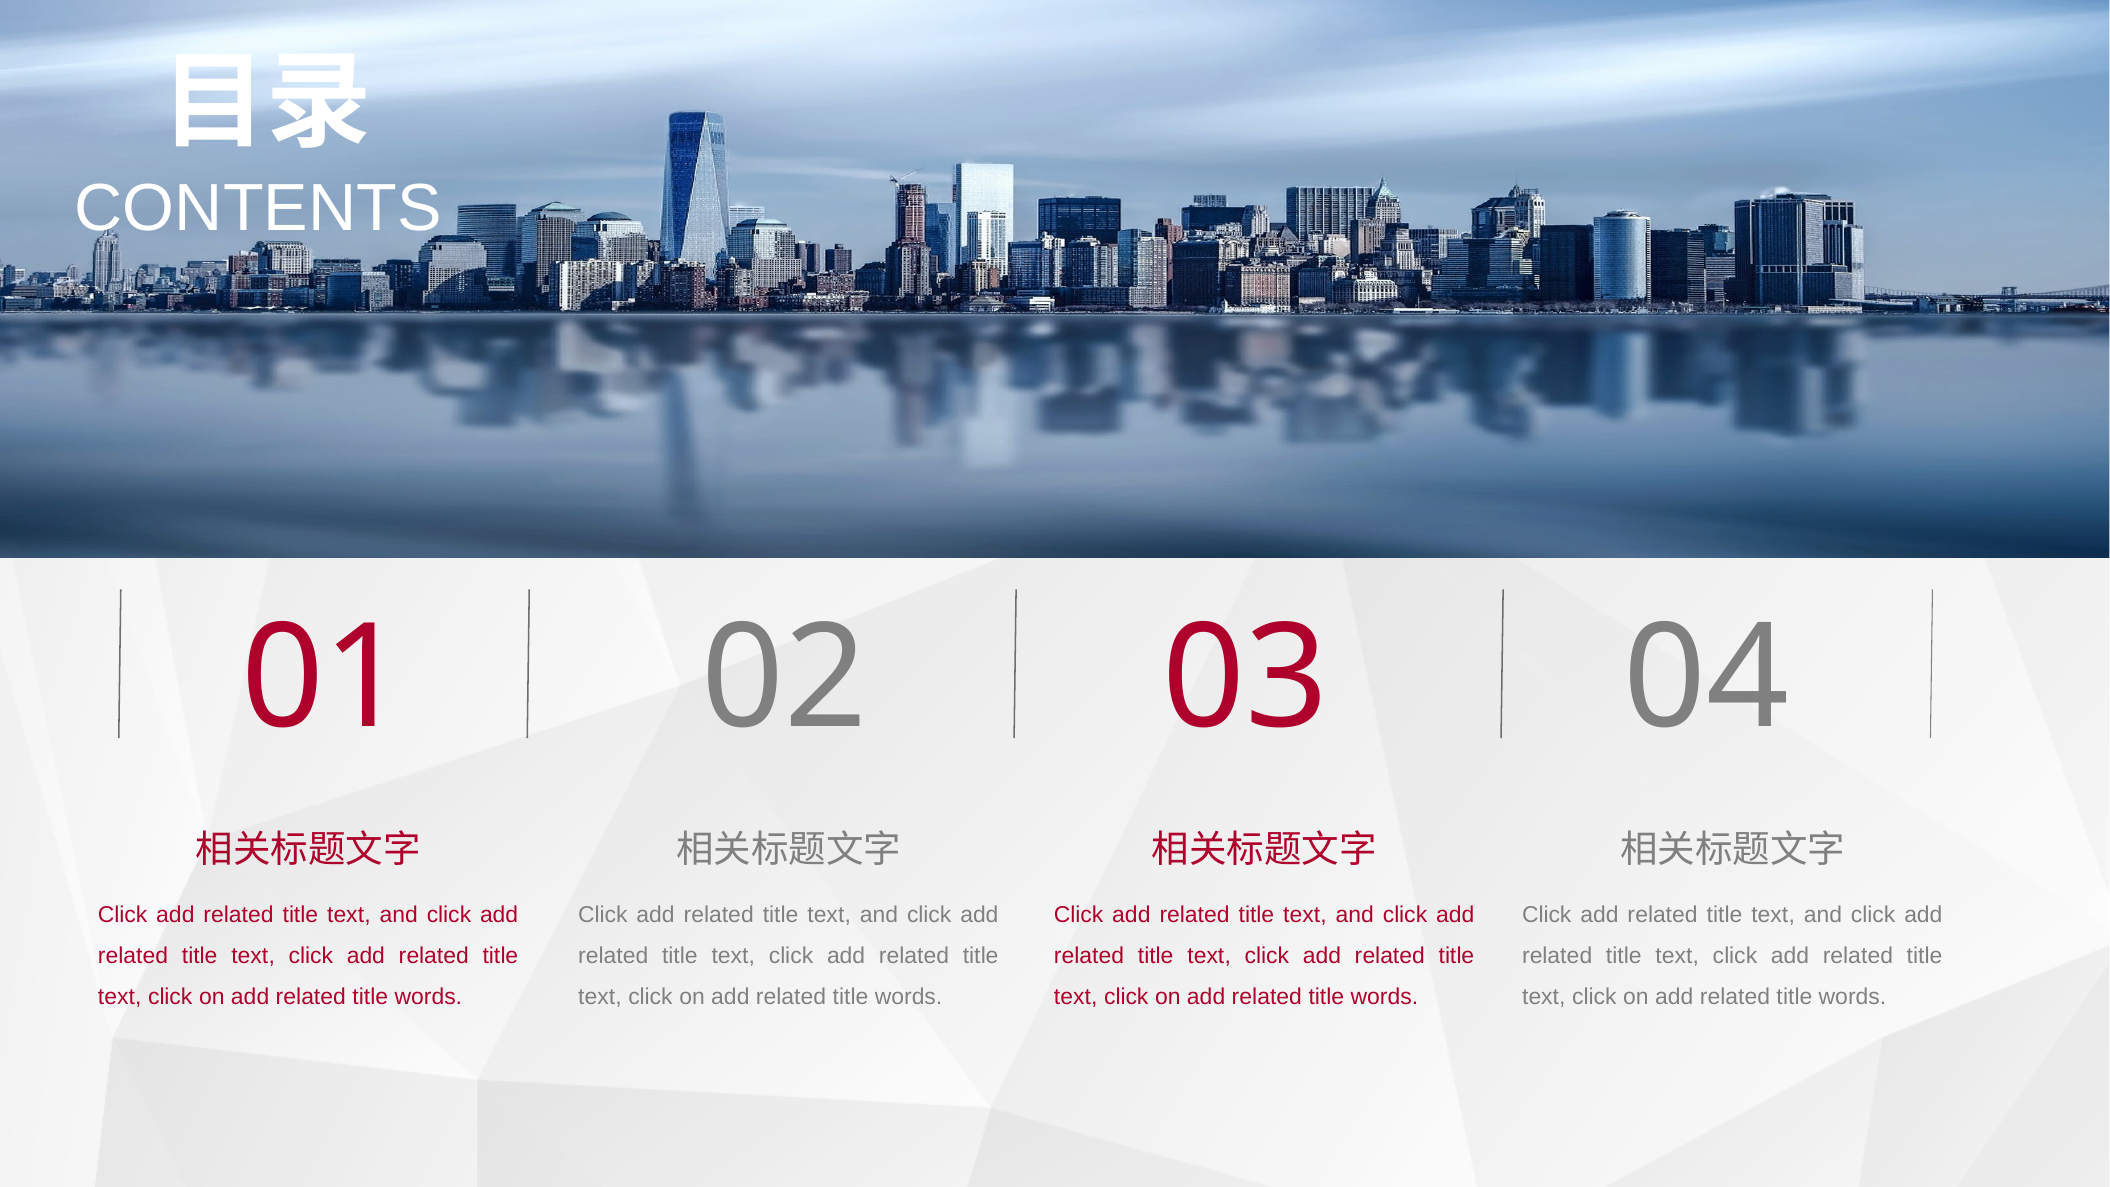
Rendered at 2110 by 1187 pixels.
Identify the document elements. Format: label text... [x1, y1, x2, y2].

text_box 目录 [146, 25, 387, 156]
text_box 02 [667, 574, 902, 763]
text_box CONTENTS [60, 156, 474, 252]
text_box 01 [207, 574, 441, 763]
text_box Click add related title text, and click add related title text, click add related title text, click on add related title words. [1039, 878, 1490, 1017]
text_box 04 [1589, 574, 1823, 763]
text_box 相关标题文字 [170, 817, 446, 878]
text_box 03 [1128, 574, 1363, 763]
text_box Click add related title text, and click add related title text, click add related title text, click on add related title words. [563, 878, 1014, 1017]
text_box 相关标题文字 [1126, 817, 1402, 878]
text_box 相关标题文字 [1594, 817, 1870, 878]
text_box Click add related title text, and click add related title text, click add related title text, click on add related title words. [83, 878, 534, 1017]
text_box [0, 0, 2110, 559]
text_box 相关标题文字 [650, 817, 926, 878]
text_box Click add related title text, and click add related title text, click add related title text, click on add related title words. [1507, 878, 1958, 1017]
picture [0, 559, 2110, 1187]
